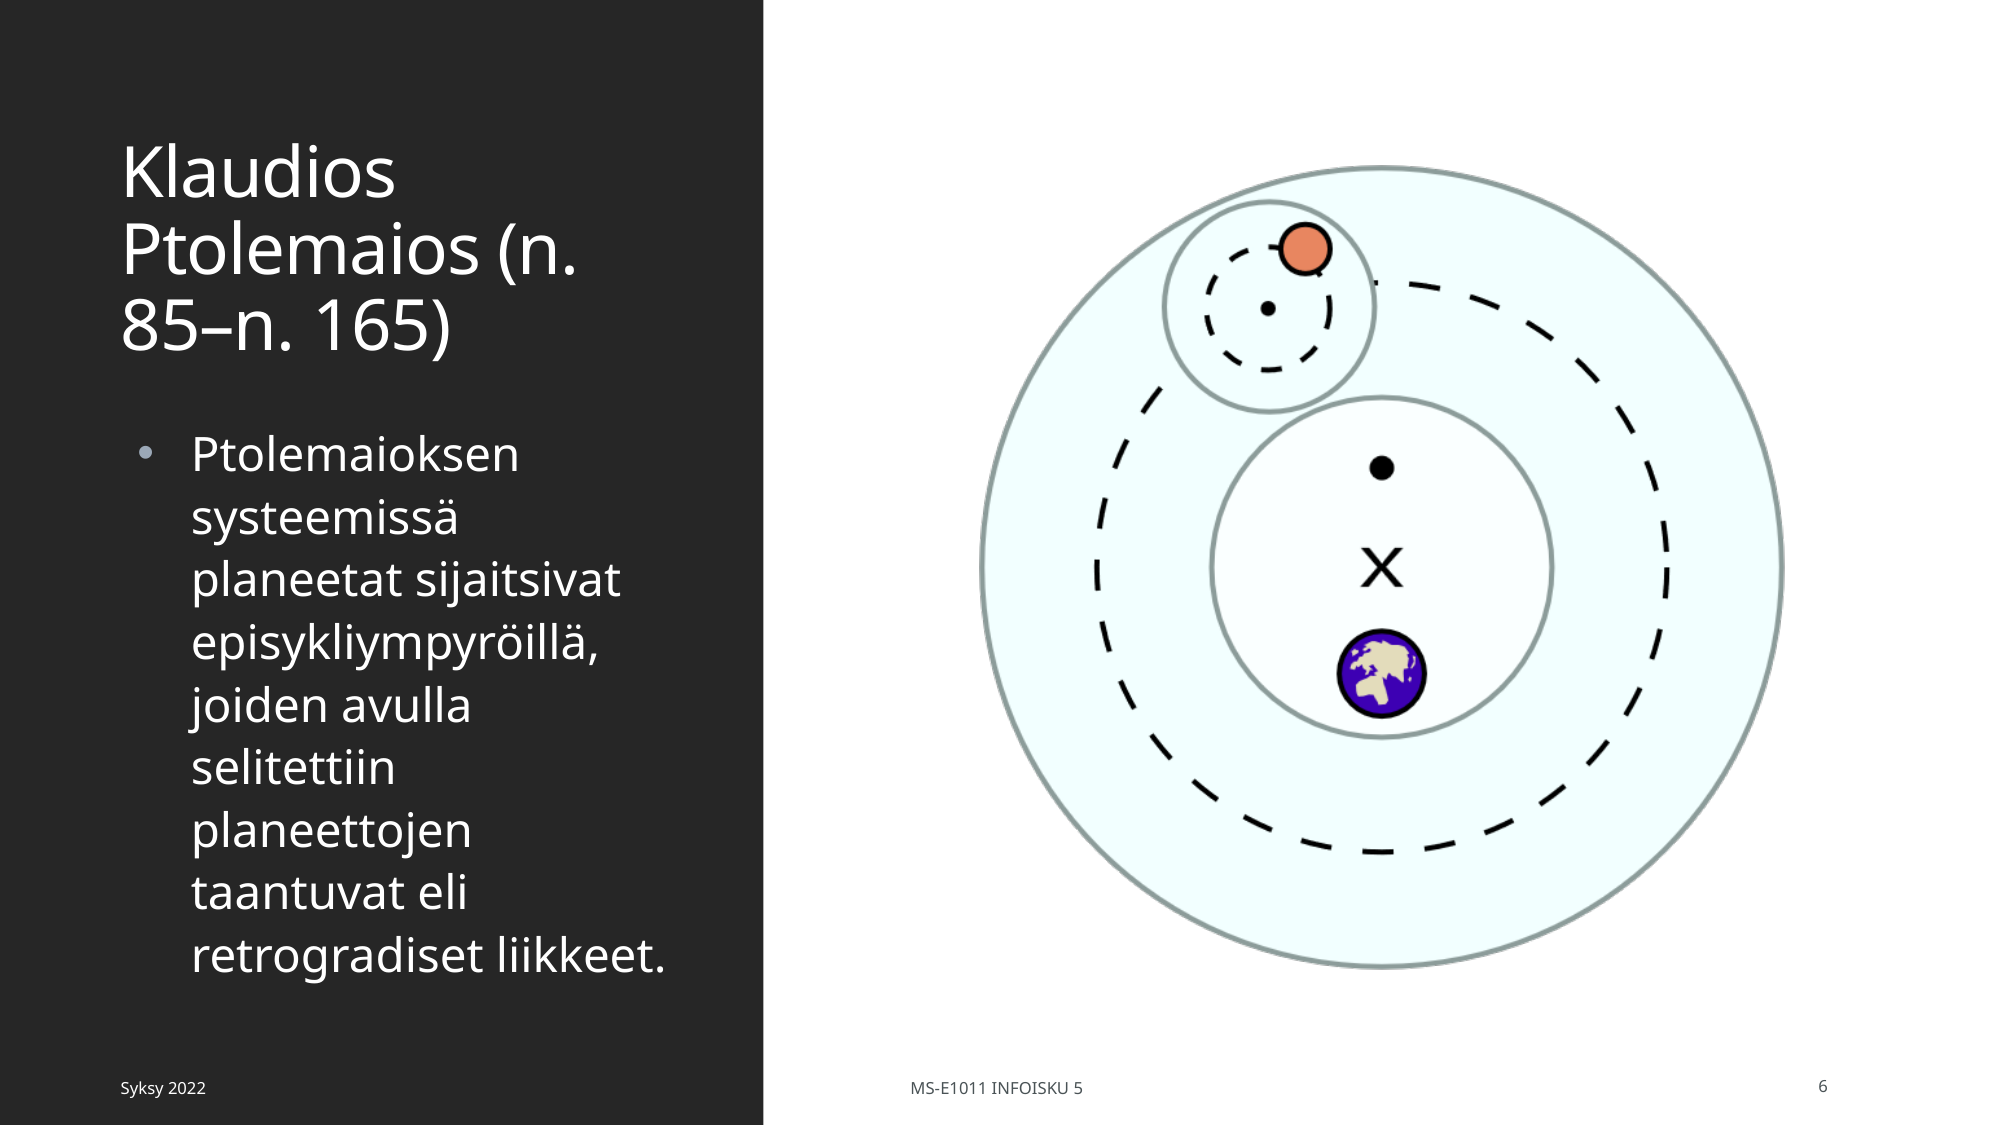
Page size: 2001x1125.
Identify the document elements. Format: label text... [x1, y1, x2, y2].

title Klaudios Ptolemaios (n. 85–n. 165) [105, 128, 683, 374]
picture [946, 132, 1817, 1003]
list Ptolemaioksen systeemissä planeetat sijaitsivat episykliympyröillä, joiden avulla selitettiin planeettojen taantuvat eli retrogradiset liikkeet. [105, 410, 683, 1002]
slide_number Syksy 2022 [105, 1057, 683, 1118]
footer MS-E1011 Infoisku 5 [895, 1057, 1771, 1118]
slide_number 6 [1803, 1057, 1932, 1118]
